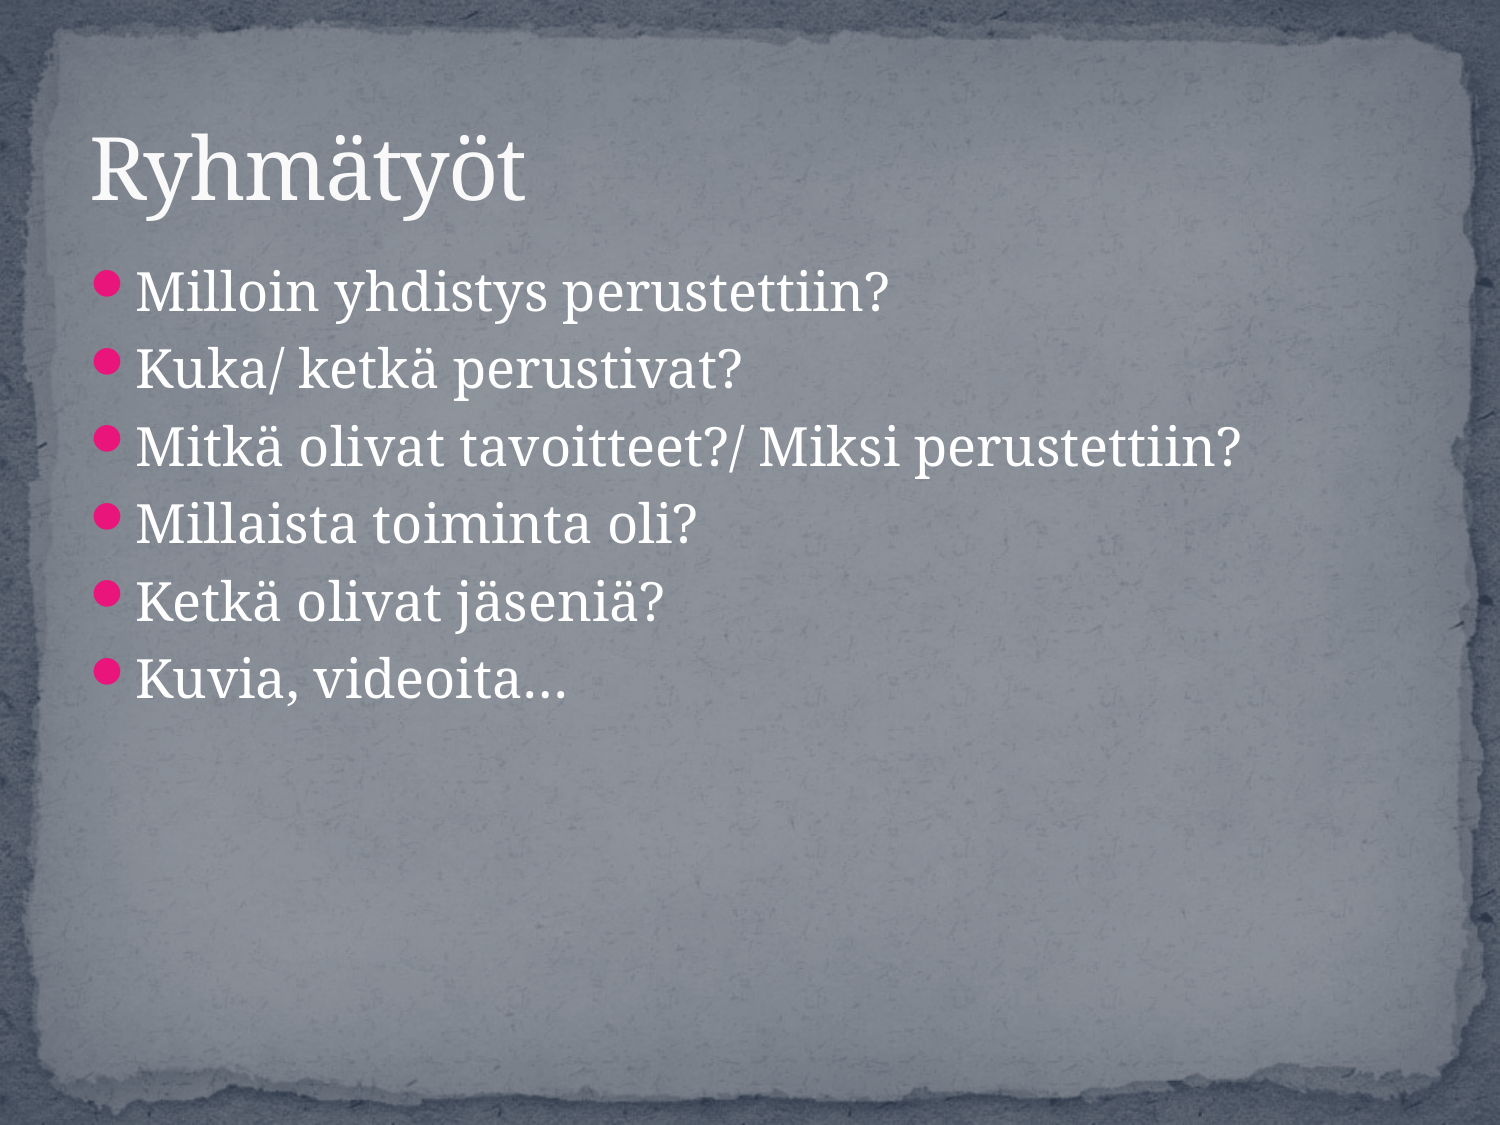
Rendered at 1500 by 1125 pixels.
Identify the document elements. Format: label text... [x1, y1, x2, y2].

title Ryhmätyöt [74, 24, 1425, 225]
list Milloin yhdistys perustettiin? Kuka/ ketkä perustivat? Mitkä olivat tavoitteet?/ Miksi perustettiin? Millaista toiminta oli? Ketkä olivat jäseniä? Kuvia, videoita… [75, 249, 1425, 1000]
